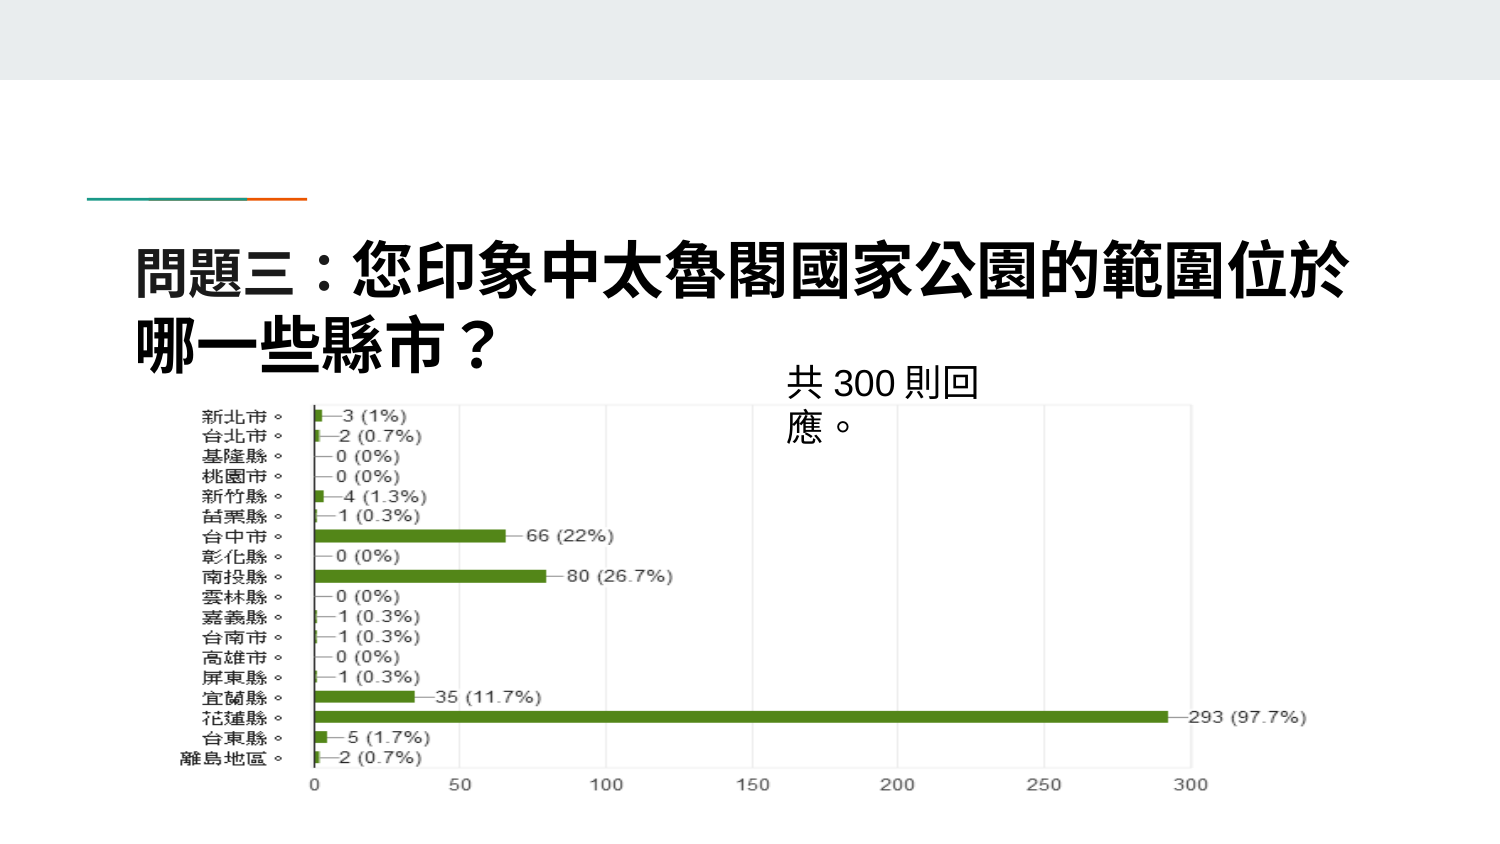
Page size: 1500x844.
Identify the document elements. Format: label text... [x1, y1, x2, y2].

title 問題三：您印象中太魯閣國家公園的範圍位於哪一些縣市？ [119, 216, 1381, 305]
picture [137, 395, 1310, 811]
text_box 共300則回應。 [771, 343, 1056, 394]
